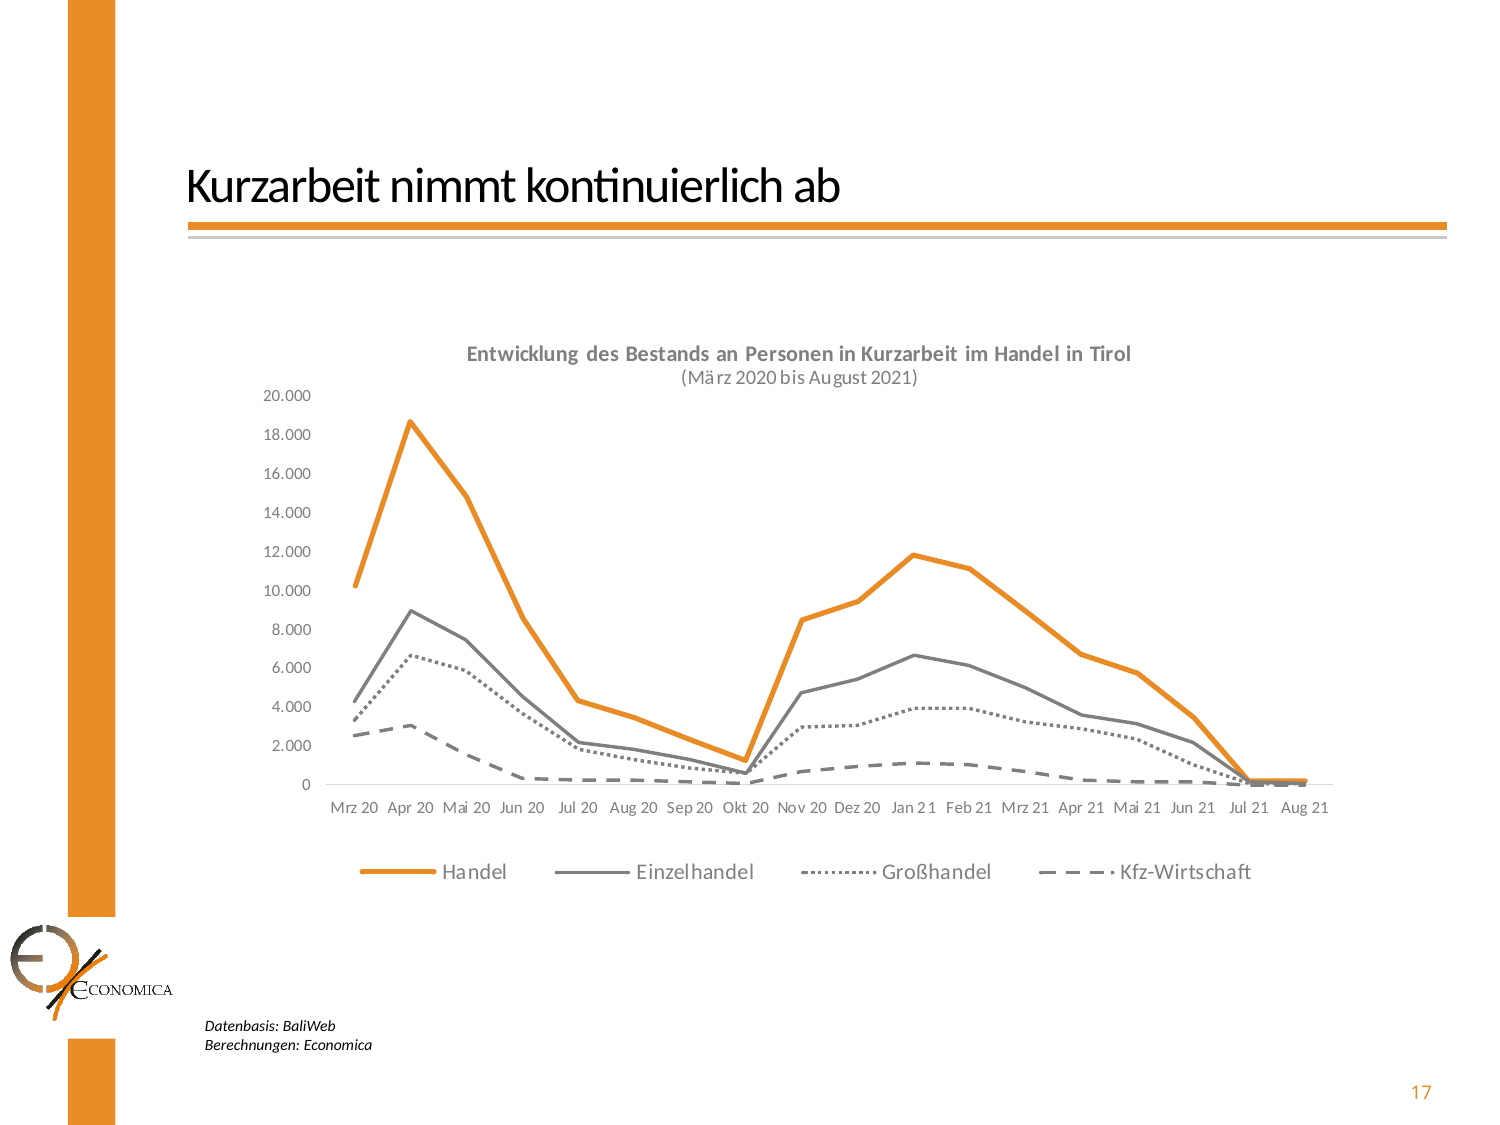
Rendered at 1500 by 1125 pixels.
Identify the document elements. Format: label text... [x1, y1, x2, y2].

picture [231, 326, 1366, 898]
slide_number 17 [1358, 1053, 1447, 1114]
list Datenbasis: BaliWeb Berechnungen: Economica [189, 1008, 1448, 1044]
picture [10, 924, 173, 1021]
title Kurzarbeit nimmt kontinuierlich ab [171, 48, 1448, 220]
